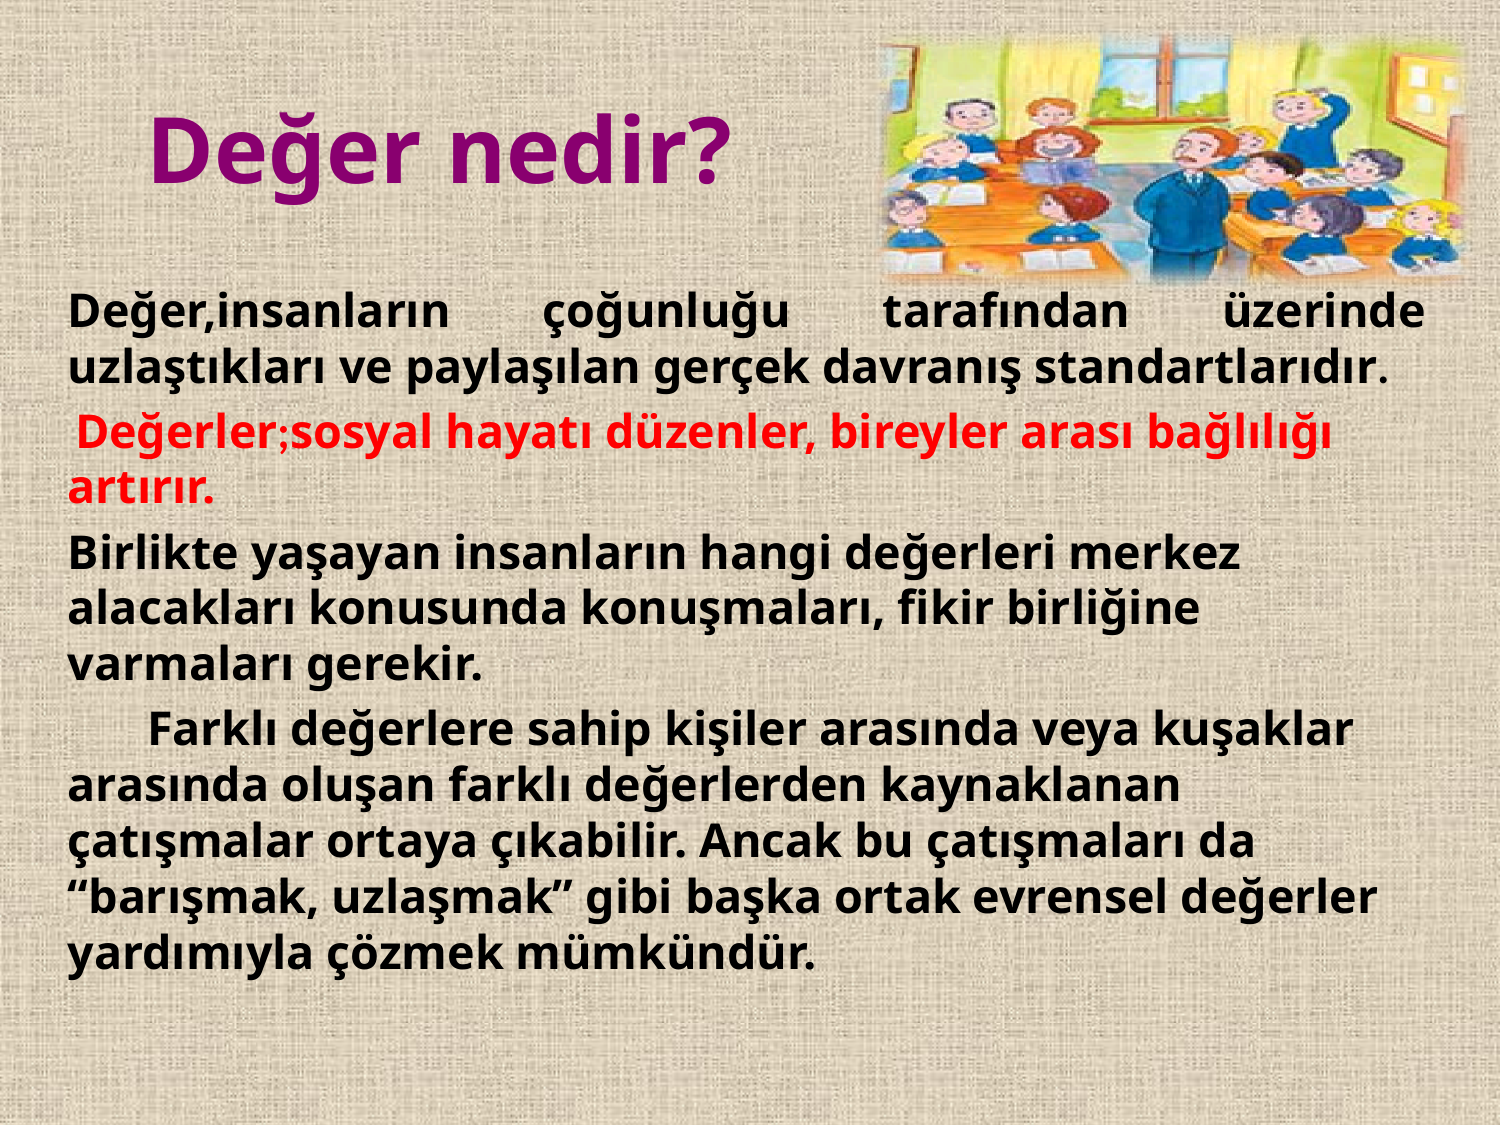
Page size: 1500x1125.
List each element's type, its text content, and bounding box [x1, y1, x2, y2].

list Değer,insanların çoğunluğu tarafından üzerinde uzlaştıkları ve paylaşılan gerçek davranış standartlarıdır. Değerler;sosyal hayatı düzenler, bireyler arası bağlılığı artırır. Birlikte yaşayan insanların hangi değerleri merkez alacakları konusunda konuşmaları, fikir birliğine varmaları gerekir. Farklı değerlere sahip kişiler arasında veya kuşaklar arasında oluşan farklı değerlerden kaynaklanan çatışmalar ortaya çıkabilir. Ancak bu çatışmaları da “barışmak, uzlaşmak” gibi başka ortak evrensel değerler yardımıyla çözmek mümkündür. [0, 208, 1442, 1005]
title Değer nedir? [82, 46, 797, 208]
picture [0, 0, 1500, 1125]
